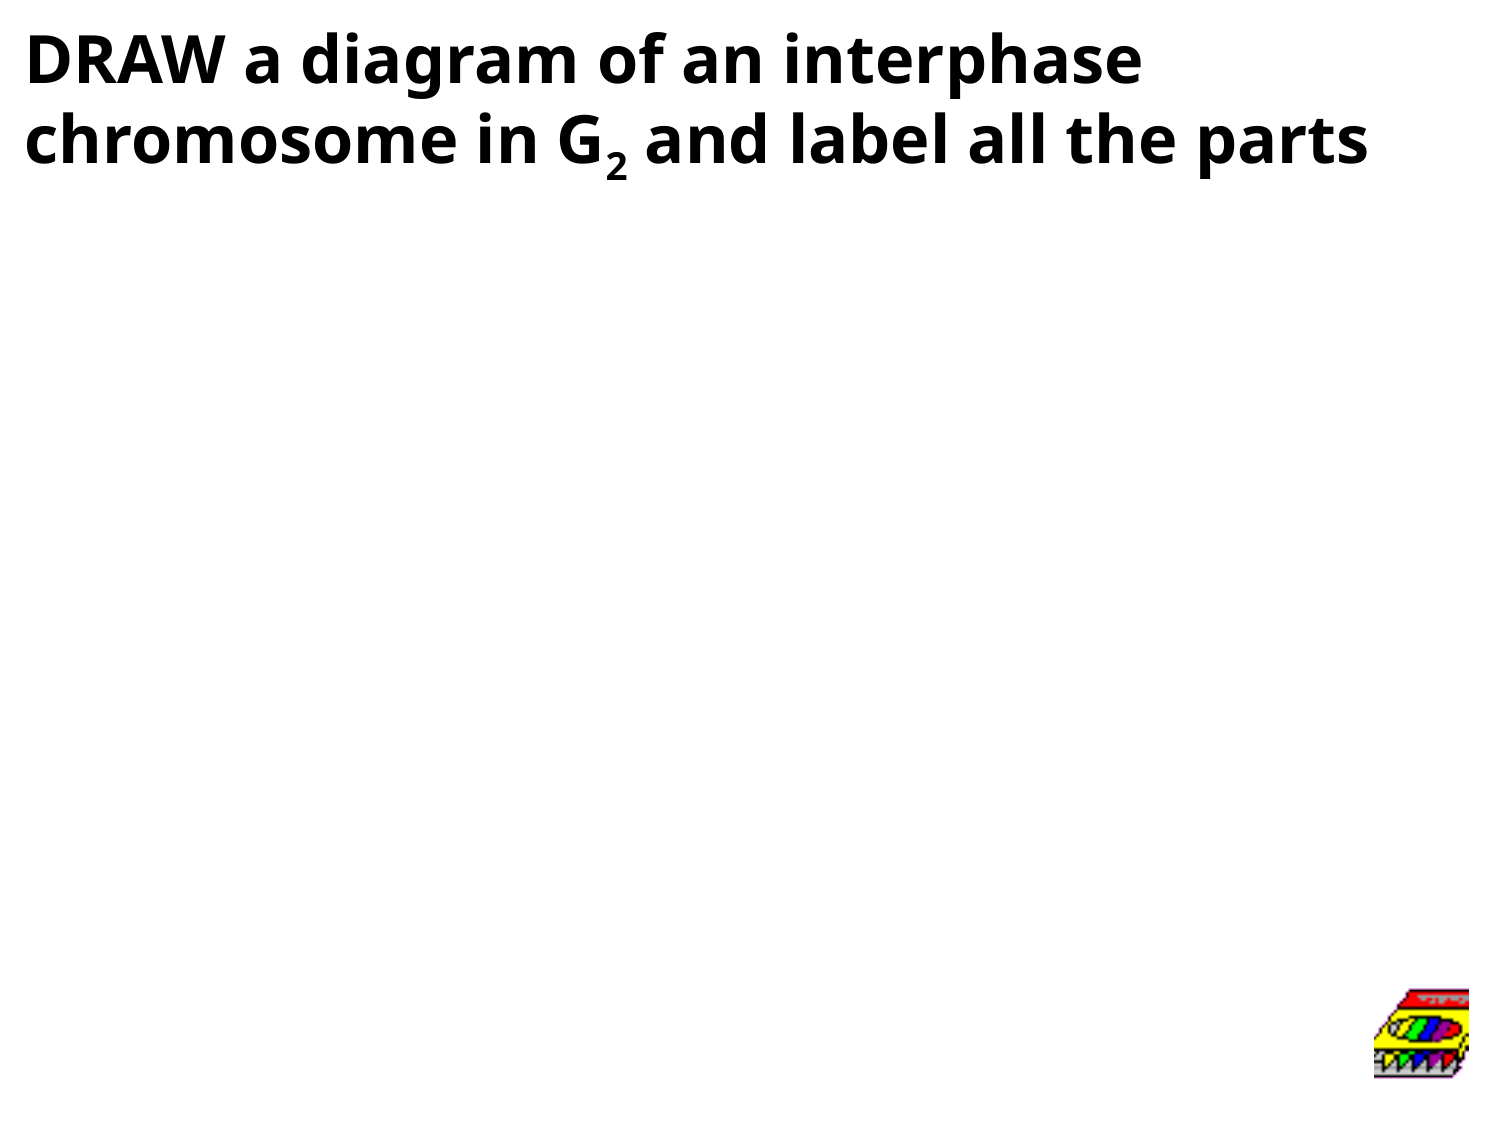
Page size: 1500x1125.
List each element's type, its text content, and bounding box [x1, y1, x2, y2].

picture [1374, 987, 1469, 1082]
text_box DRAW a diagram of an interphase chromosome in G2 and label all the parts [9, 9, 1500, 276]
